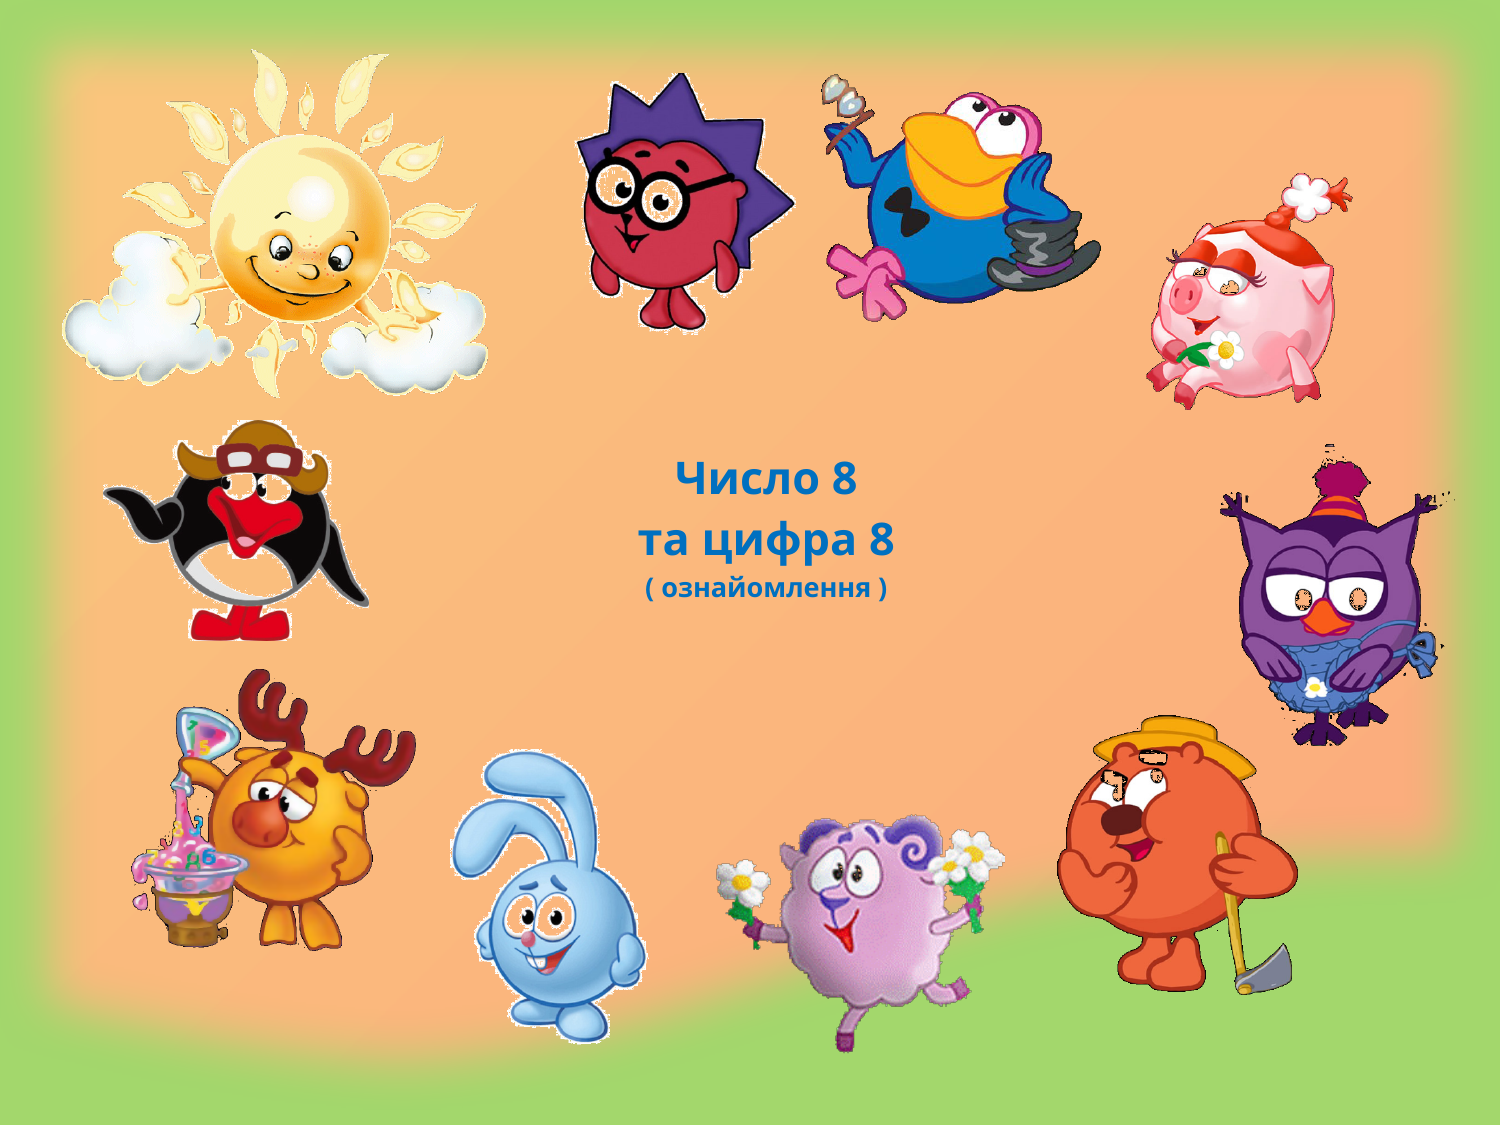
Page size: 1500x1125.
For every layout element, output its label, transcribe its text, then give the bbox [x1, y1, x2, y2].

picture [570, 38, 1138, 355]
picture [103, 420, 369, 642]
picture [450, 749, 662, 1055]
picture [1056, 444, 1456, 995]
picture [62, 49, 488, 398]
picture [1139, 172, 1366, 412]
picture [714, 779, 1005, 1073]
title Число 8 та цифра 8 ( ознайомлення ) [128, 375, 1404, 617]
picture [130, 668, 416, 951]
